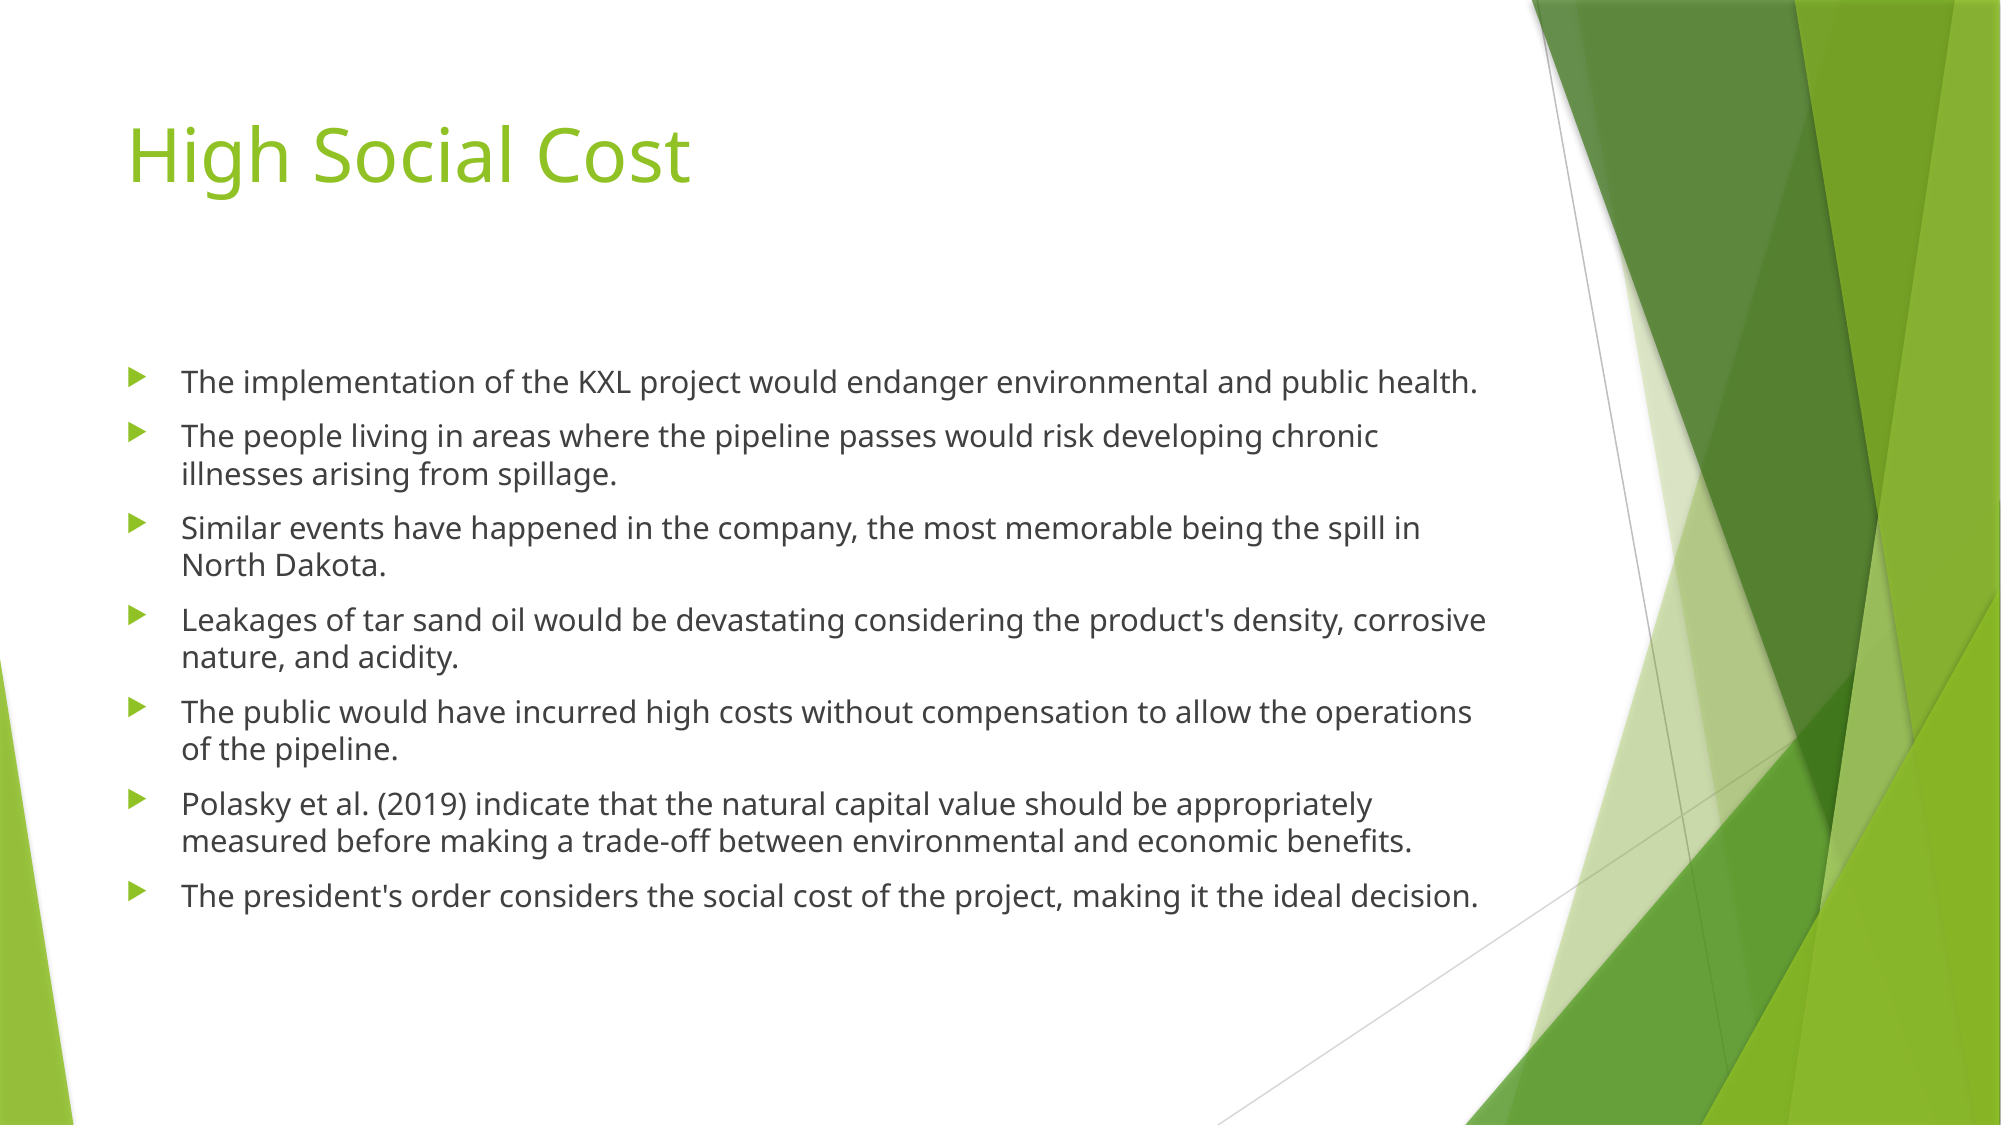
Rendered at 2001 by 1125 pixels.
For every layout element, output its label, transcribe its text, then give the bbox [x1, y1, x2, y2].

title High Social Cost [111, 99, 1522, 317]
list The implementation of the KXL project would endanger environmental and public health. The people living in areas where the pipeline passes would risk developing chronic illnesses arising from spillage. Similar events have happened in the company, the most memorable being the spill in North Dakota. Leakages of tar sand oil would be devastating considering the product's density, corrosive nature, and acidity. The public would have incurred high costs without compensation to allow the operations of the pipeline. Polasky et al. (2019) indicate that the natural capital value should be appropriately measured before making a trade-off between environmental and economic benefits. The president's order considers the social cost of the project, making it the ideal decision. [111, 354, 1522, 992]
